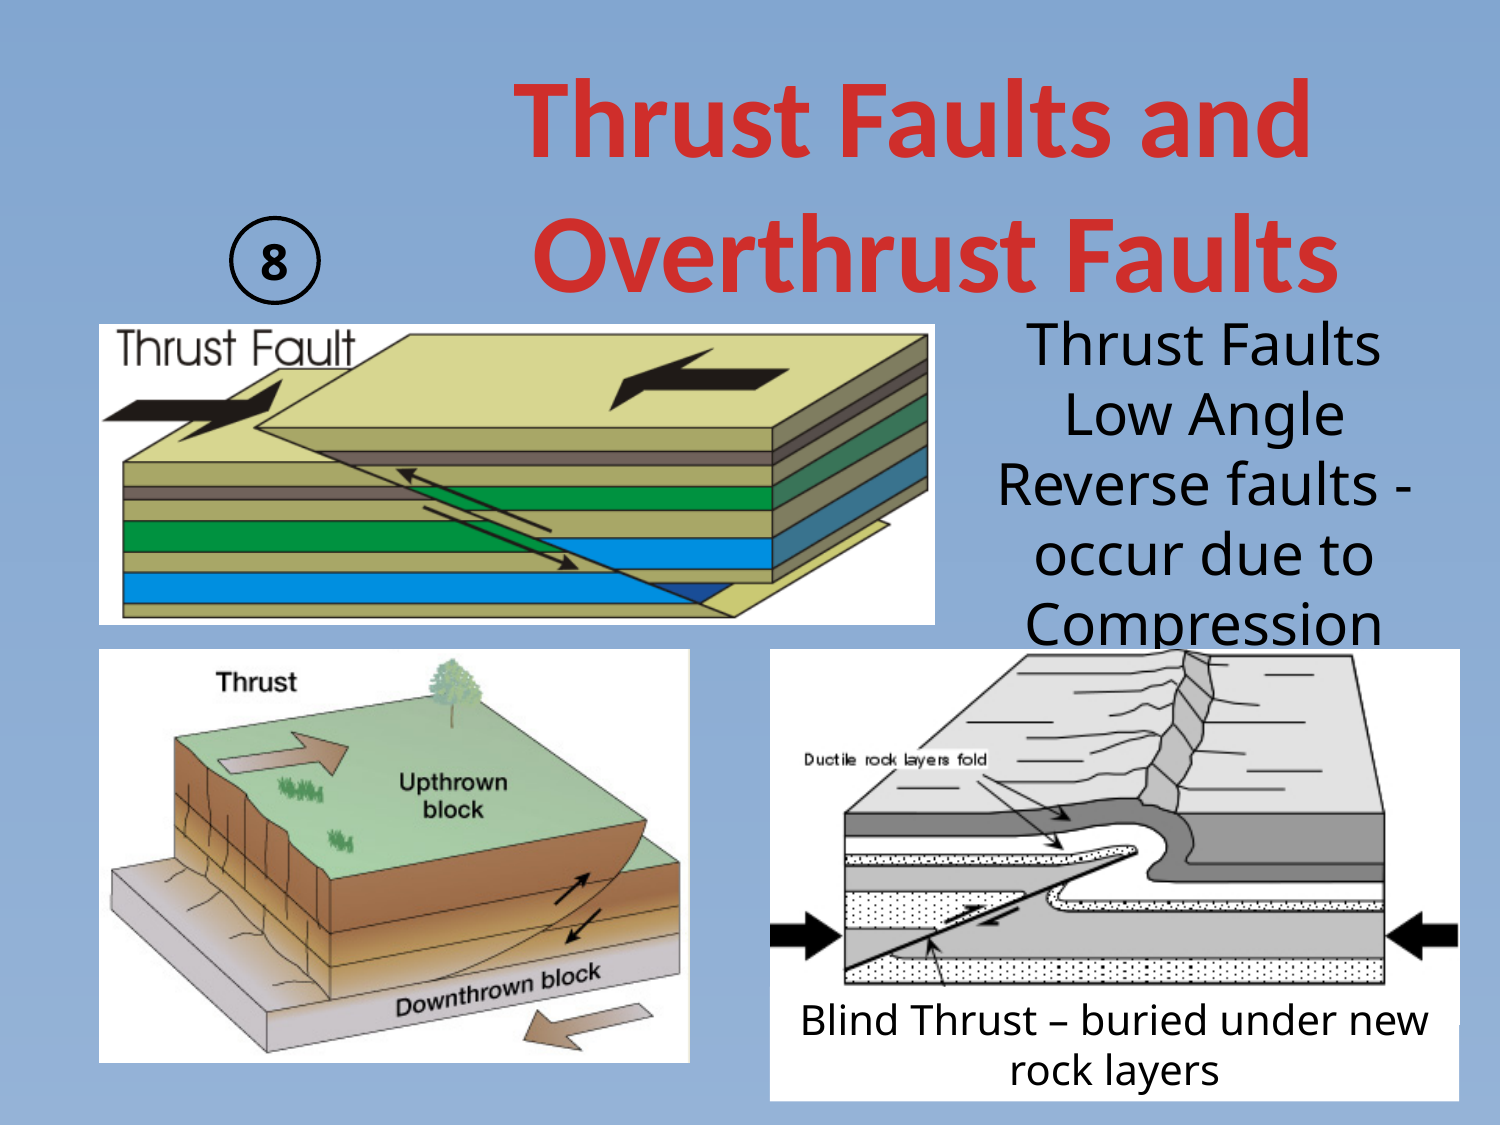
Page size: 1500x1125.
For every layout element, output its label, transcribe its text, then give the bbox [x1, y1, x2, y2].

picture [98, 649, 690, 1063]
text_box 8 [231, 217, 319, 303]
text_box Blind Thrust – buried under new rock layers [769, 1034, 1460, 1102]
picture [769, 649, 1460, 1026]
text_box Thrust Faults Low Angle Reverse faults - occur due to Compression [949, 299, 1460, 649]
picture [99, 324, 935, 626]
text_box Thrust Faults and Overthrust Faults [498, 37, 1356, 323]
